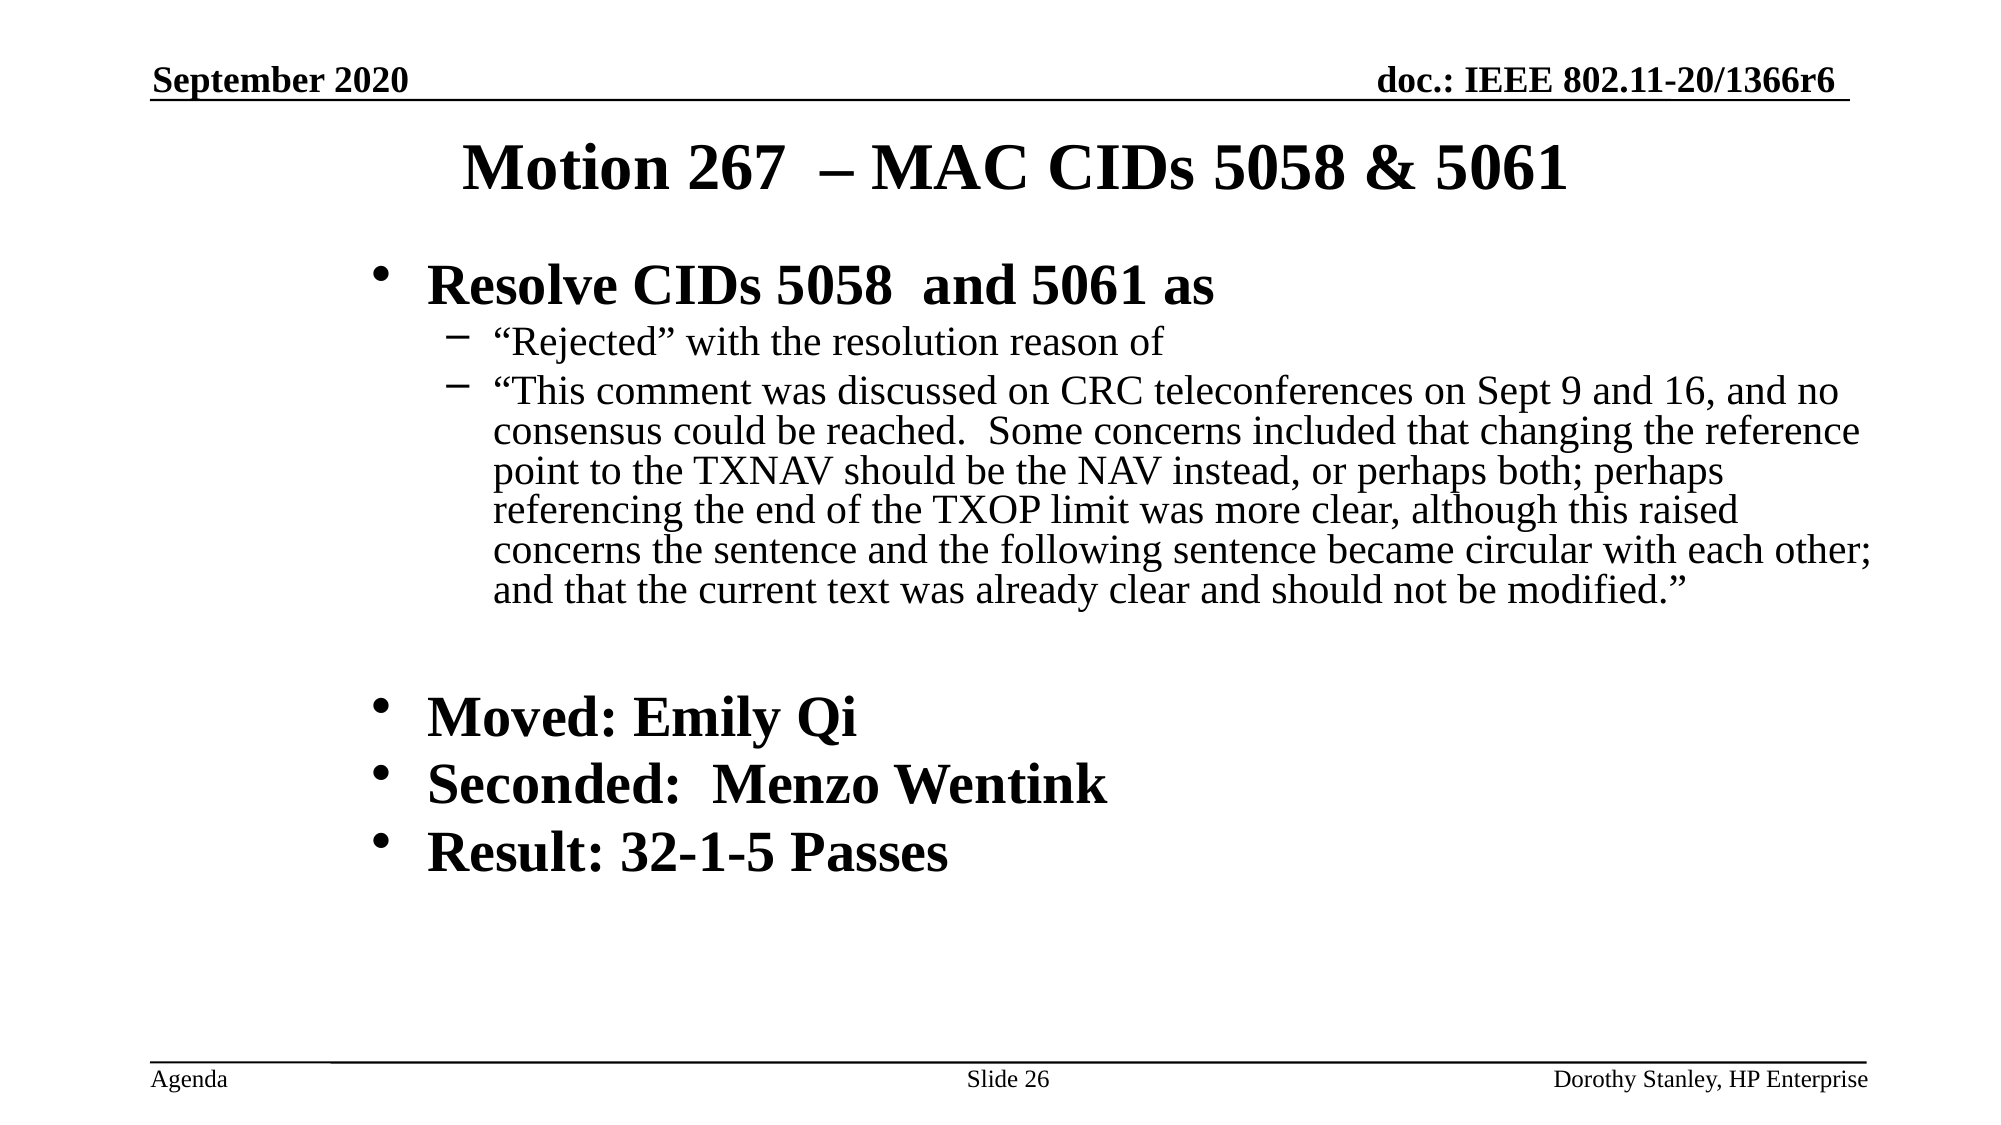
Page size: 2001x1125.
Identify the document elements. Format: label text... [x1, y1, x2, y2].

footer Dorothy Stanley, HP Enterprise [1549, 1062, 1869, 1093]
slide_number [152, 54, 567, 100]
title Motion 267 – MAC CIDs 5058 & 5061 [200, 75, 1850, 250]
list Resolve CIDs 5058 and 5061 as “Rejected” with the resolution reason of “This comment was discussed on CRC teleconferences on Sept 9 and 16, and no consensus could be reached. Some concerns included that changing the reference point to the TXNAV should be the NAV instead, or perhaps both; perhaps referencing the end of the TXOP limit was more clear, although this raised concerns the sentence and the following sentence became circular with each other; and that the current text was already clear and should not be modified.” Moved: Emily Qi Seconded: Menzo Wentink Result: 32-1-5 Passes [356, 251, 1911, 1002]
slide_number Slide 26 [966, 1062, 1051, 1093]
